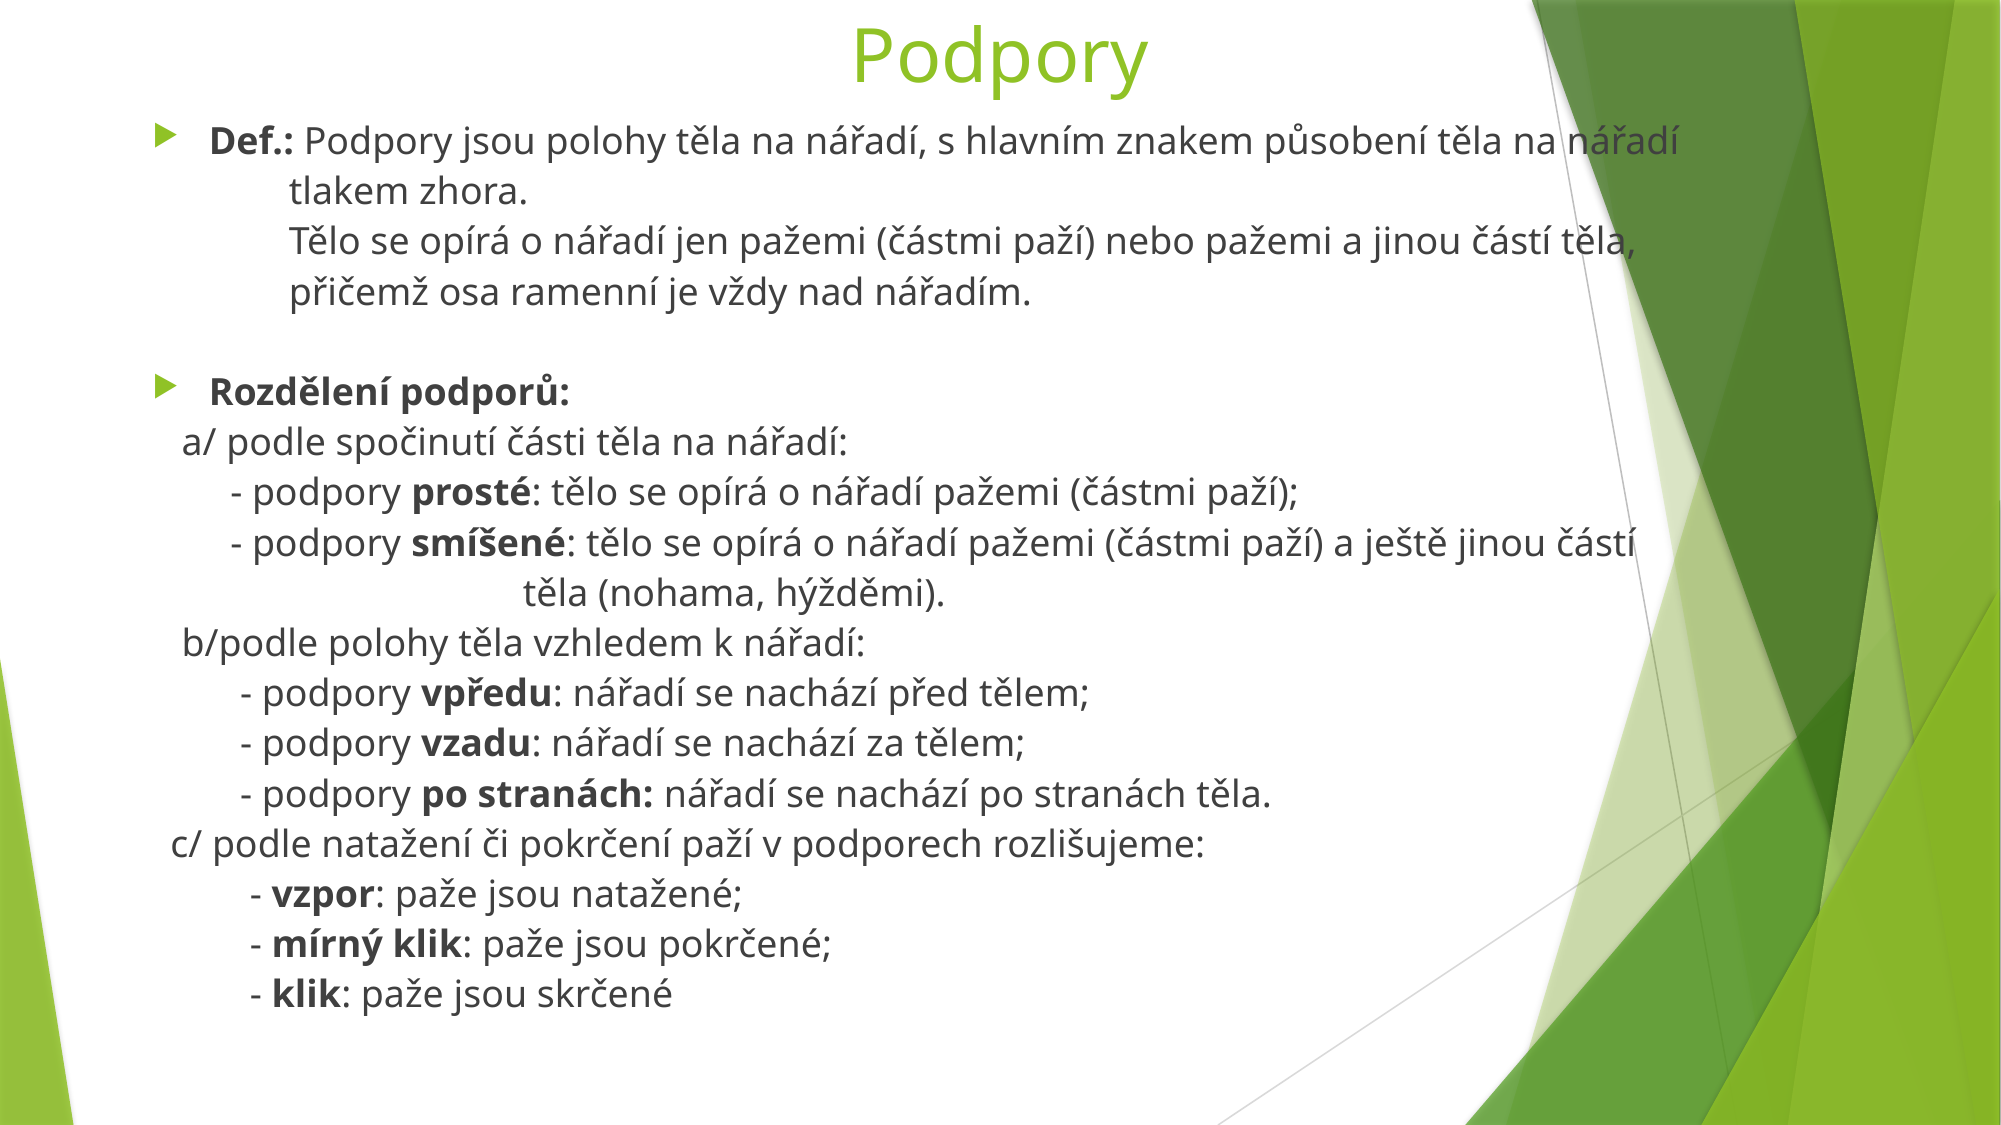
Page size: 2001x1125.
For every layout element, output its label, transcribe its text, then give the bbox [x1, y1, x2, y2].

title Podpory [137, 0, 1863, 109]
list Def.: Podpory jsou polohy těla na nářadí, s hlavním znakem působení těla na nářadí tlakem zhora. Tělo se opírá o nářadí jen pažemi (částmi paží) nebo pažemi a jinou částí těla, přičemž osa ramenní je vždy nad nářadím. Rozdělení podporů: a/ podle spočinutí části těla na nářadí: - podpory prosté: tělo se opírá o nářadí pažemi (částmi paží); - podpory smíšené: tělo se opírá o nářadí pažemi (částmi paží) a ještě jinou částí těla (nohama, hýžděmi). b/podle polohy těla vzhledem k nářadí: - podpory vpředu: nářadí se nachází před tělem; - podpory vzadu: nářadí se nachází za tělem; - podpory po stranách: nářadí se nachází po stranách těla. c/ podle natažení či pokrčení paží v podporech rozlišujeme: - vzpor: paže jsou natažené; - mírný klik: paže jsou pokrčené; - klik: paže jsou skrčené [137, 109, 1863, 1125]
